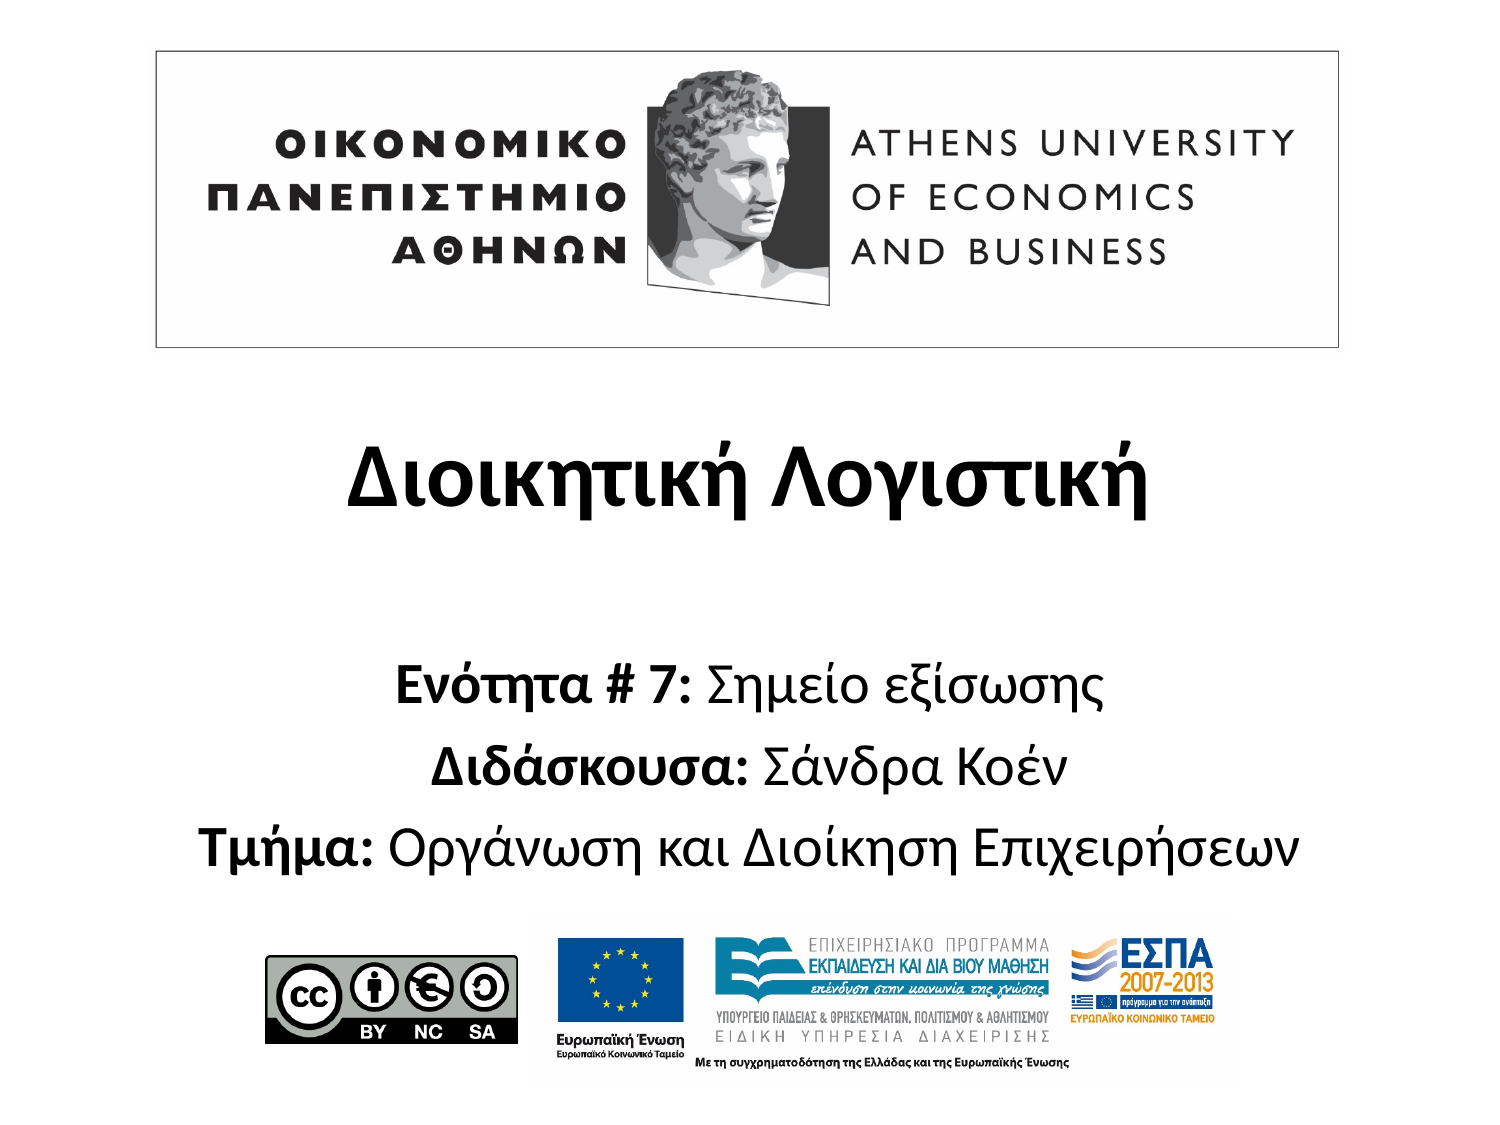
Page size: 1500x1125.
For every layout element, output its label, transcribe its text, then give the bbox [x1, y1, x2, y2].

subtitle Ενότητα # 7: Σημείο εξίσωσης Διδάσκουσα: Σάνδρα Κοέν Τμήμα: Οργάνωση και Διοίκηση Επιχειρήσεων [112, 637, 1388, 925]
picture [265, 955, 518, 1044]
picture [528, 916, 1237, 1086]
title Διοικητική Λογιστική [112, 349, 1388, 591]
picture [147, 42, 1347, 349]
